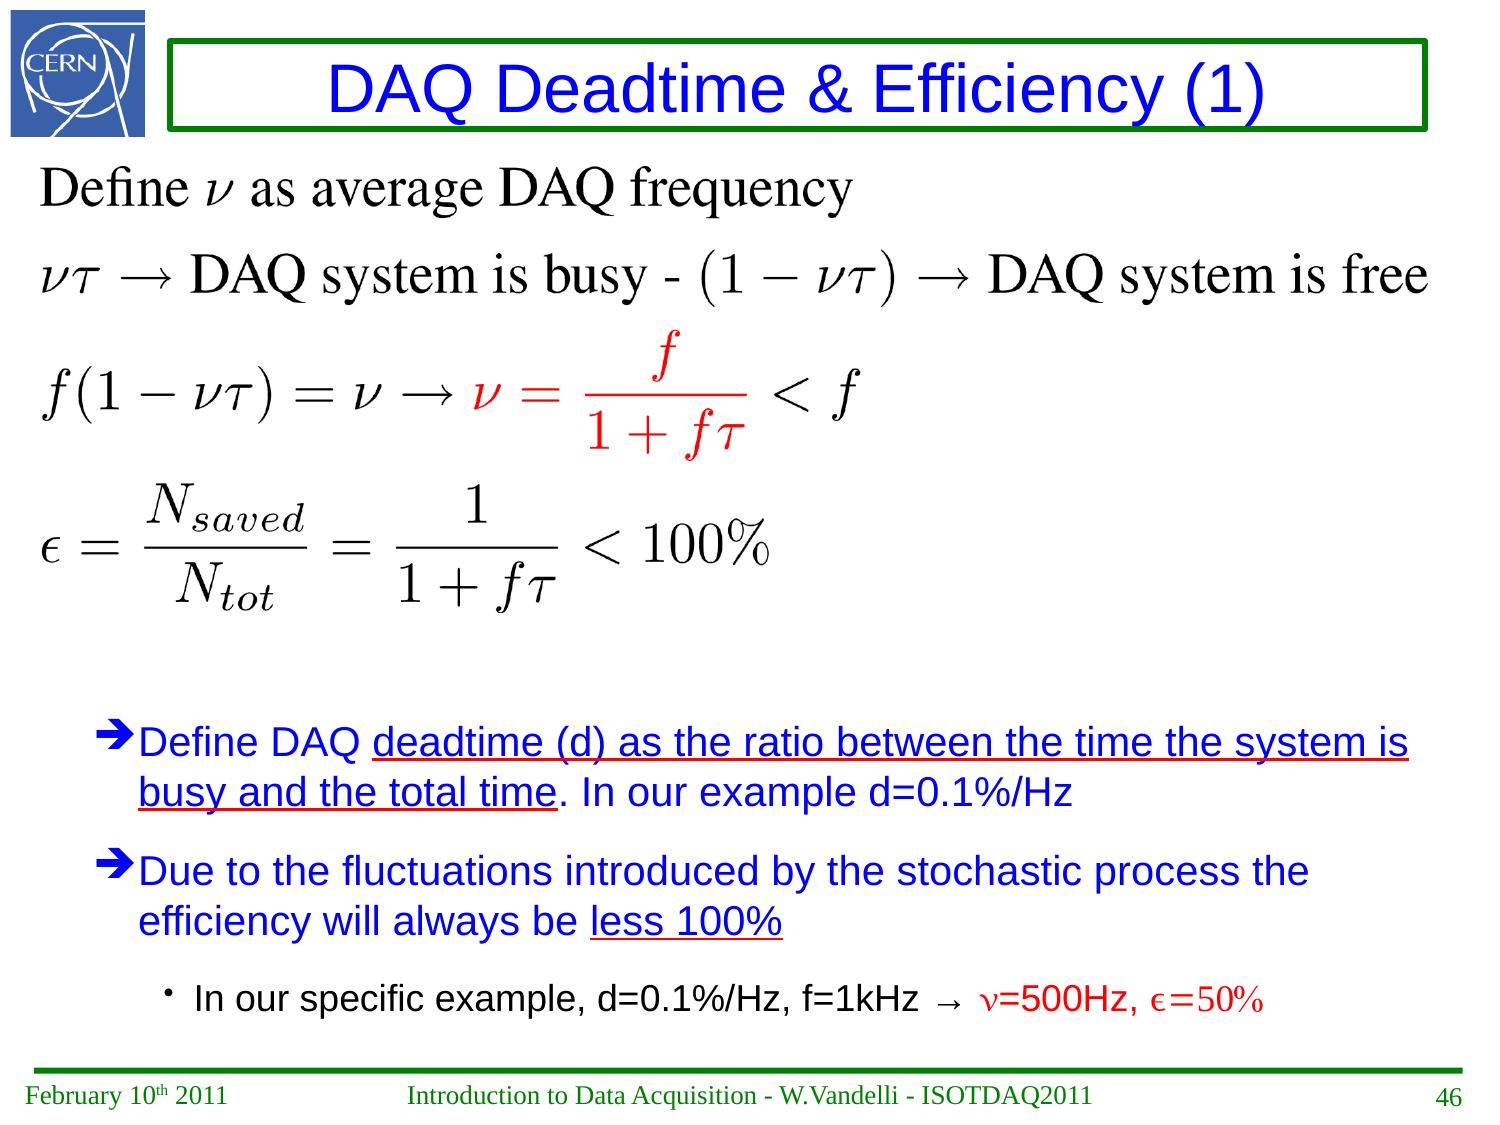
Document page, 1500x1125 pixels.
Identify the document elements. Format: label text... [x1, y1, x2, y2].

picture [36, 166, 1429, 613]
slide_number 46 [1113, 1079, 1463, 1125]
picture [10, 10, 145, 137]
list Define DAQ deadtime (d) as the ratio between the time the system is busy and the total time. In our example d=0.1%/Hz Due to the fluctuations introduced by the stochastic process the efficiency will always be less 100% In our specific example, d=0.1%/Hz, f=1kHz → =500Hz, =50% [75, 714, 1425, 1055]
title DAQ Deadtime & Efficiency (1) [167, 38, 1428, 132]
